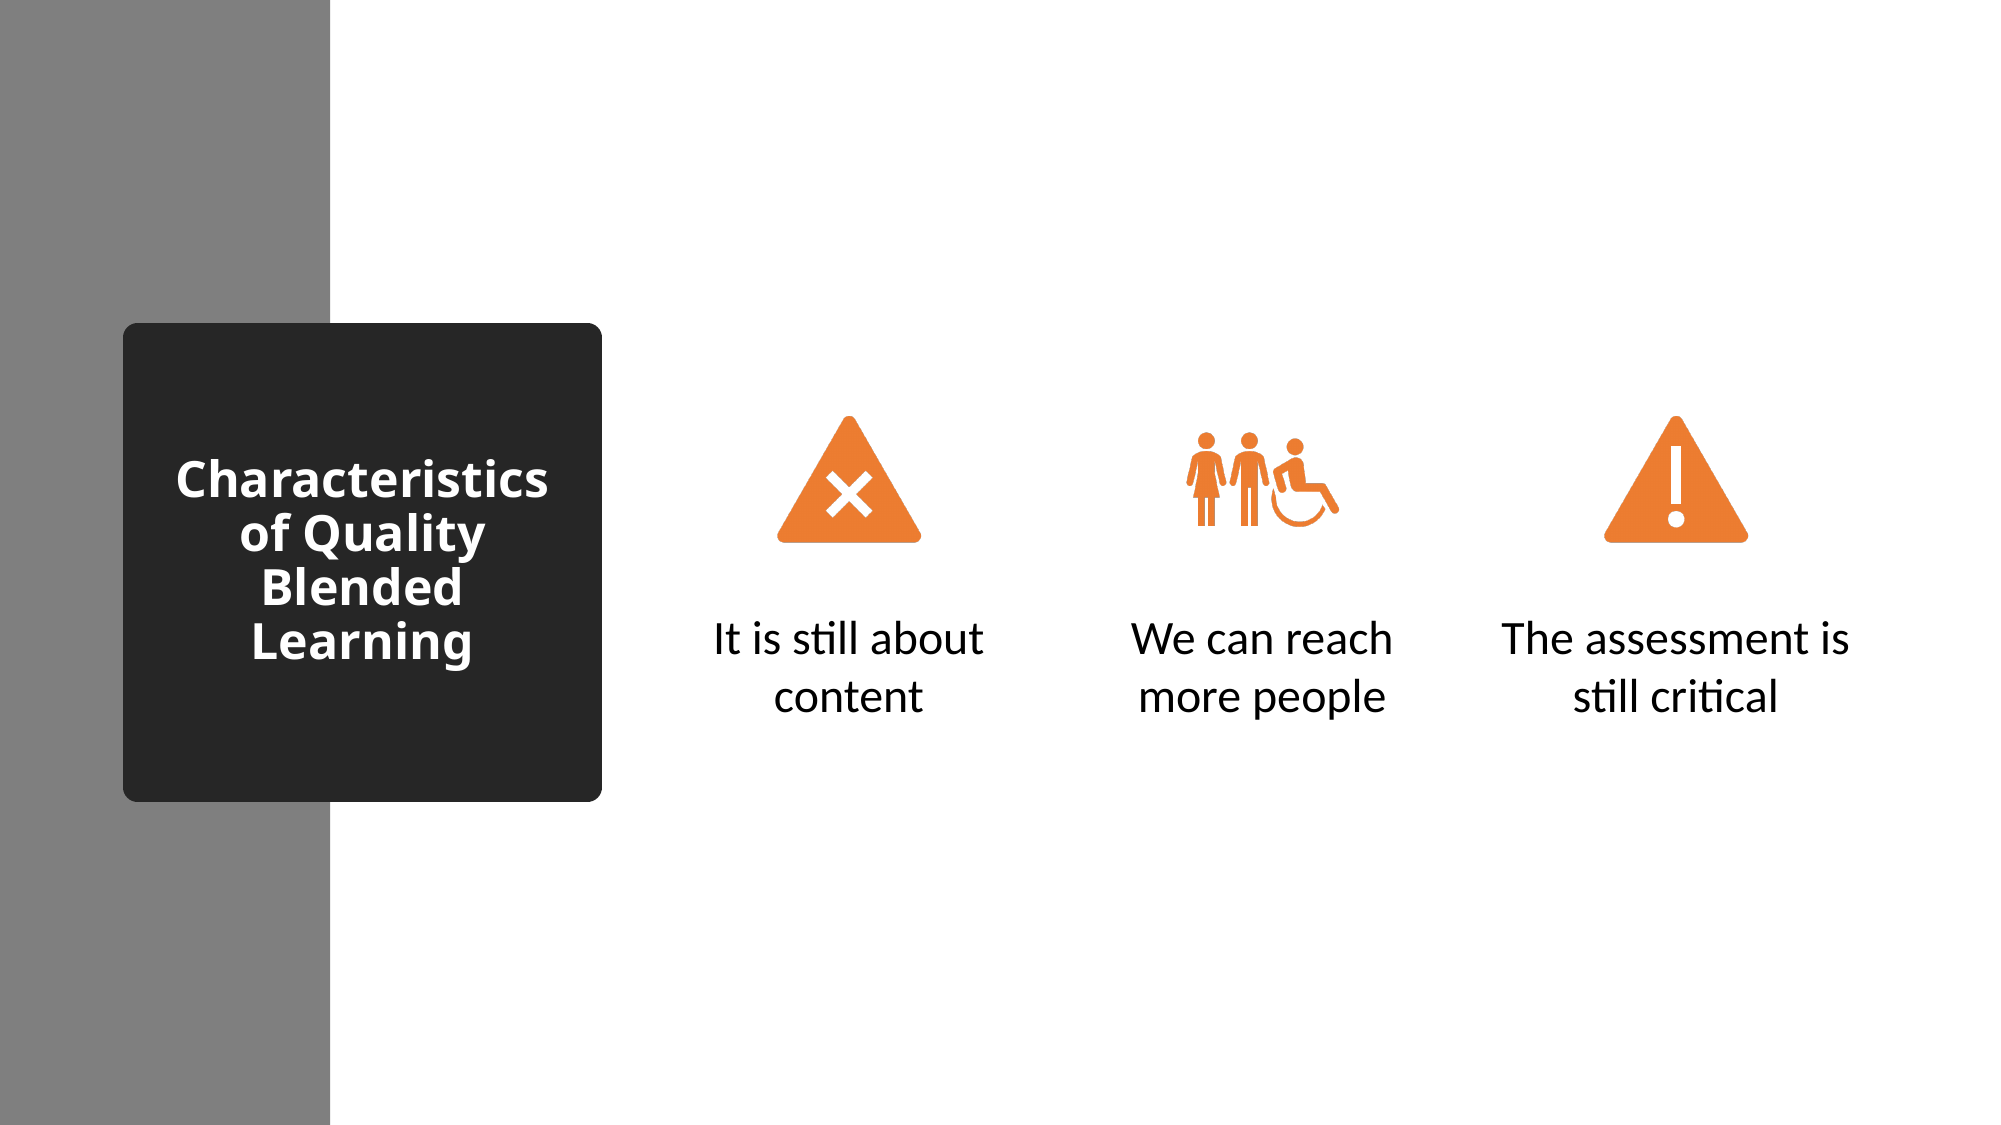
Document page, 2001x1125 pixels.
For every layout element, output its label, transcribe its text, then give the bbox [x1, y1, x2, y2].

title Characteristics of Quality Blended Learning [137, 337, 588, 788]
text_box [662, 191, 1863, 934]
text_box [0, 0, 331, 1125]
